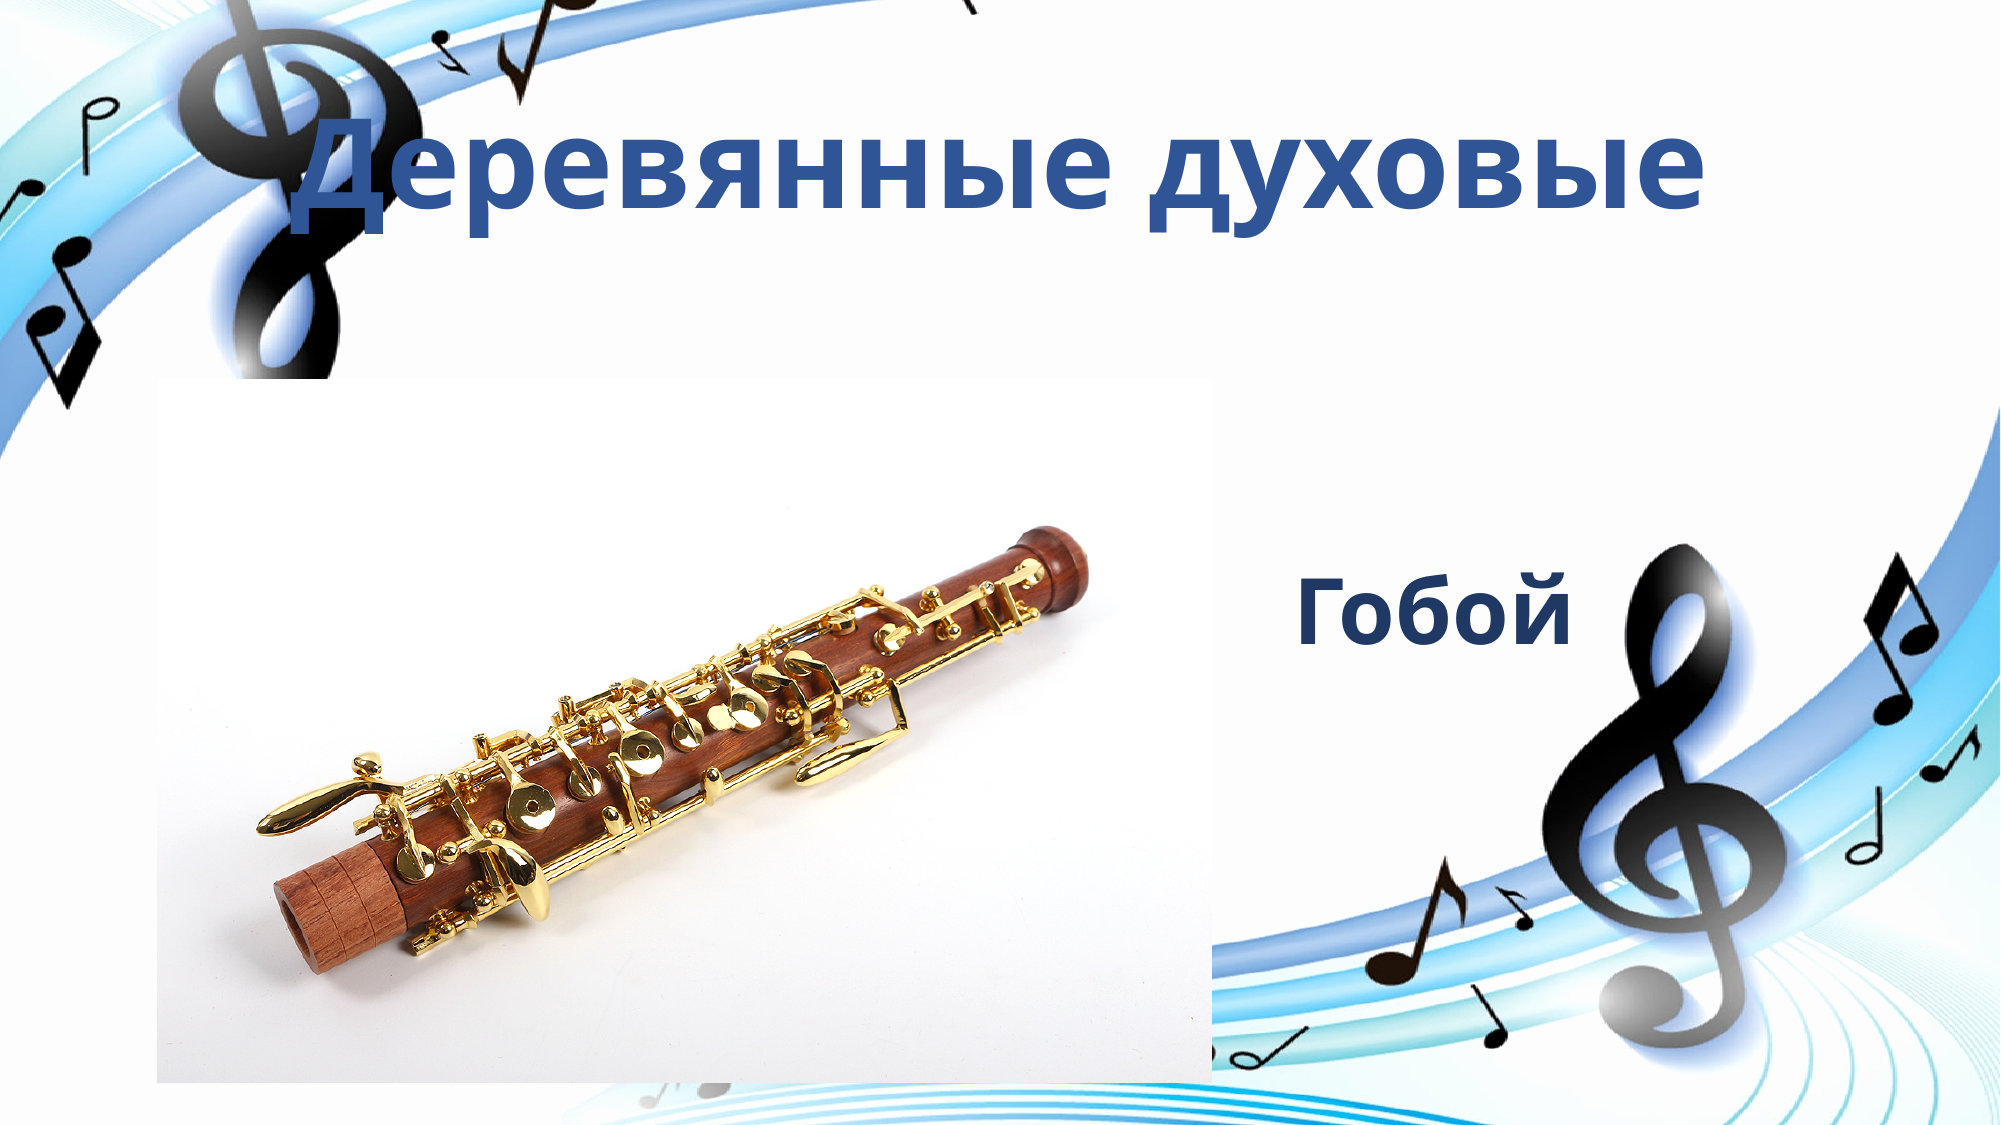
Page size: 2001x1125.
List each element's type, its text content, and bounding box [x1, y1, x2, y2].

title Деревянные духовые [137, 59, 1863, 278]
picture [0, 0, 2001, 1125]
list Гобой [137, 299, 1863, 1014]
